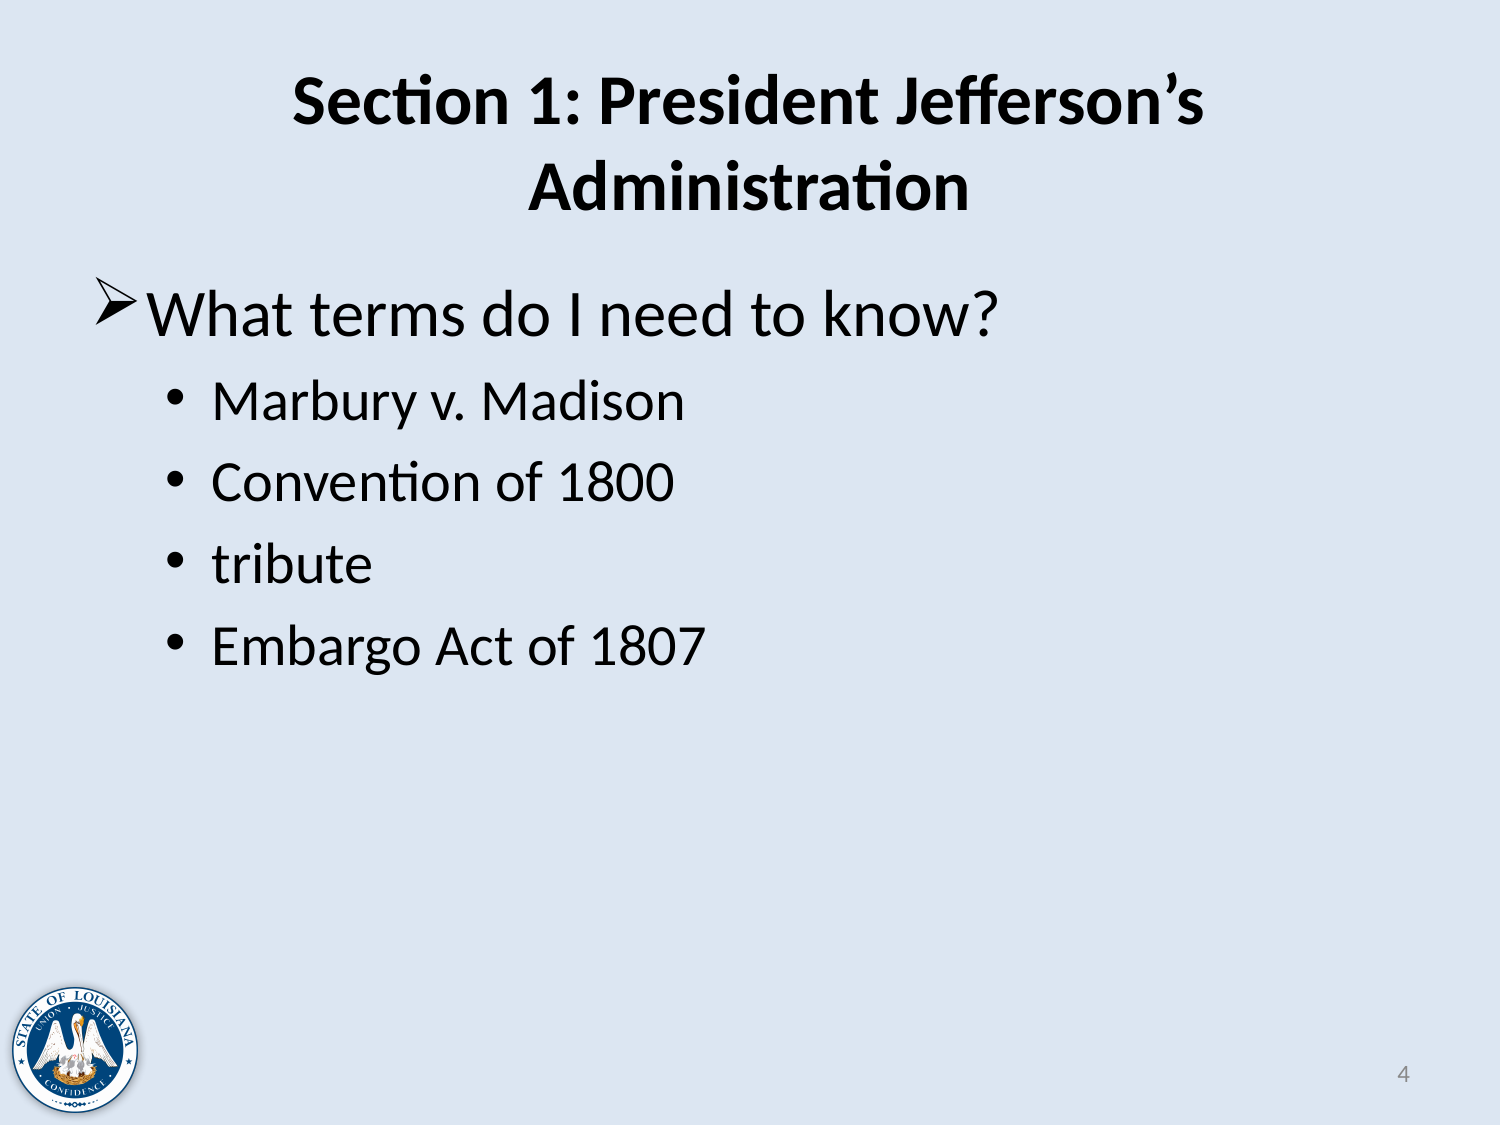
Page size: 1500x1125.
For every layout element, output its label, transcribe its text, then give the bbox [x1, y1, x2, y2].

picture [12, 987, 138, 1113]
list What terms do I need to know? Marbury v. Madison Convention of 1800 tribute Embargo Act of 1807 [75, 262, 1425, 1005]
title Section 1: President Jefferson’s Administration [75, 45, 1425, 233]
slide_number 4 [1074, 1042, 1425, 1103]
